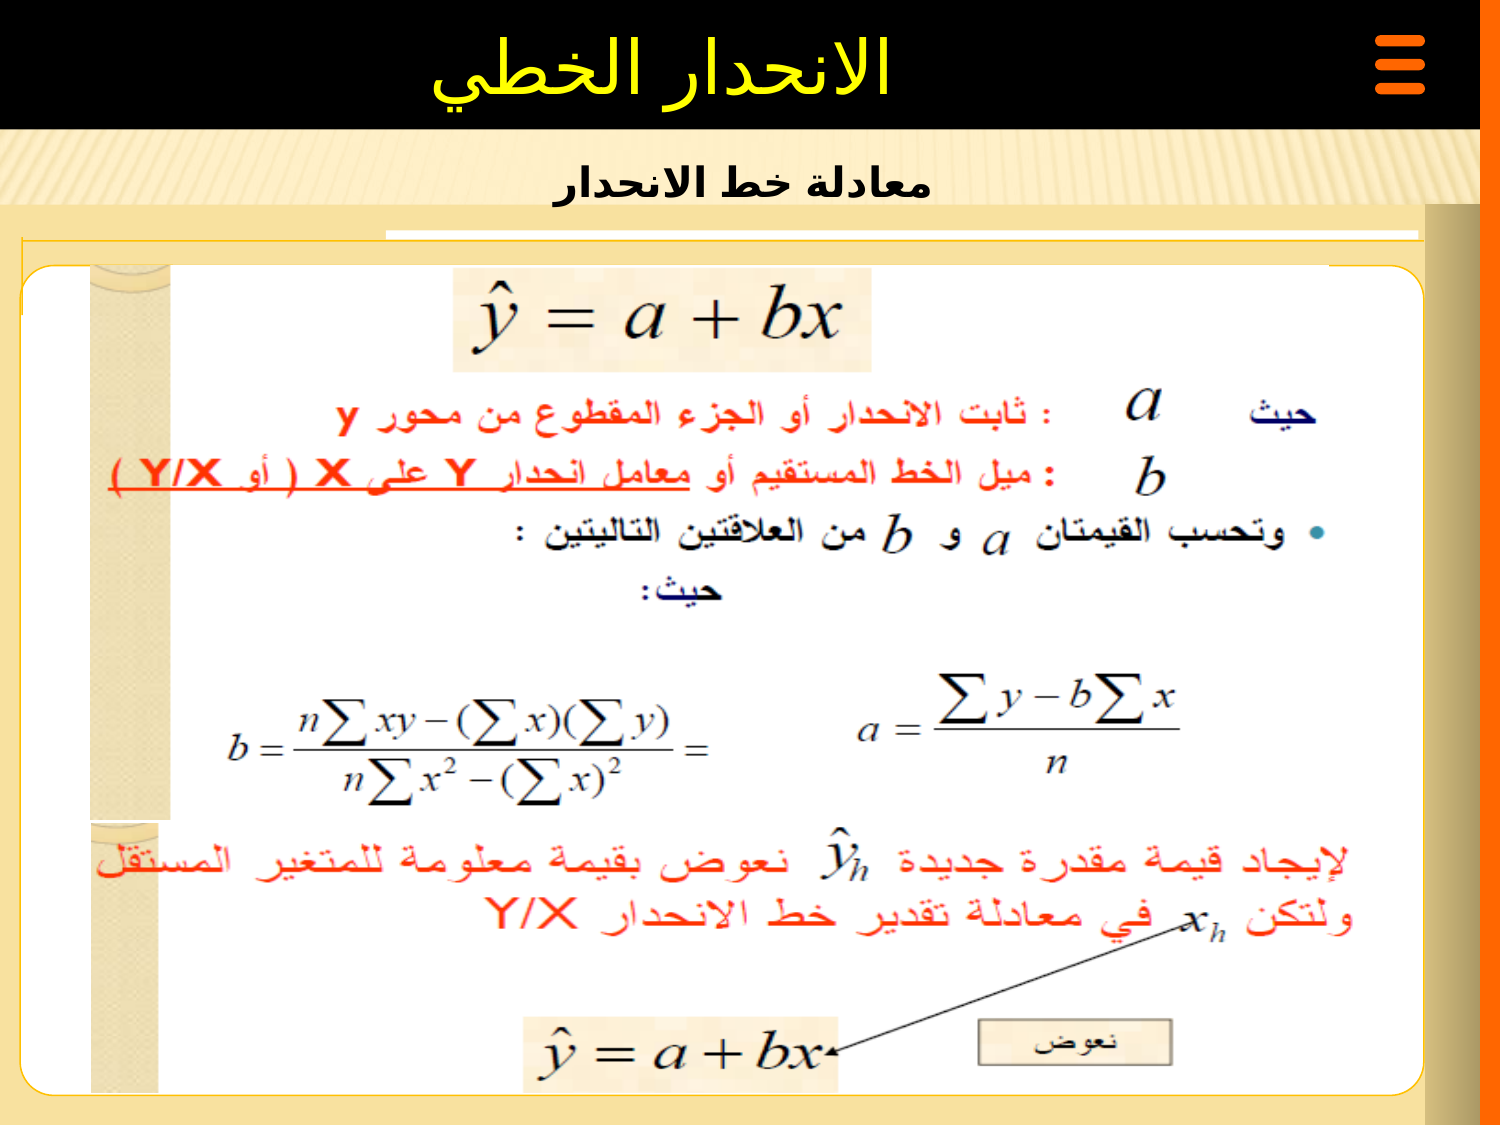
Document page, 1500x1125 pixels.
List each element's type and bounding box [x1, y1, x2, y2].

picture [91, 823, 1355, 1094]
picture [90, 265, 1329, 820]
text_box [0, 0, 1500, 1125]
